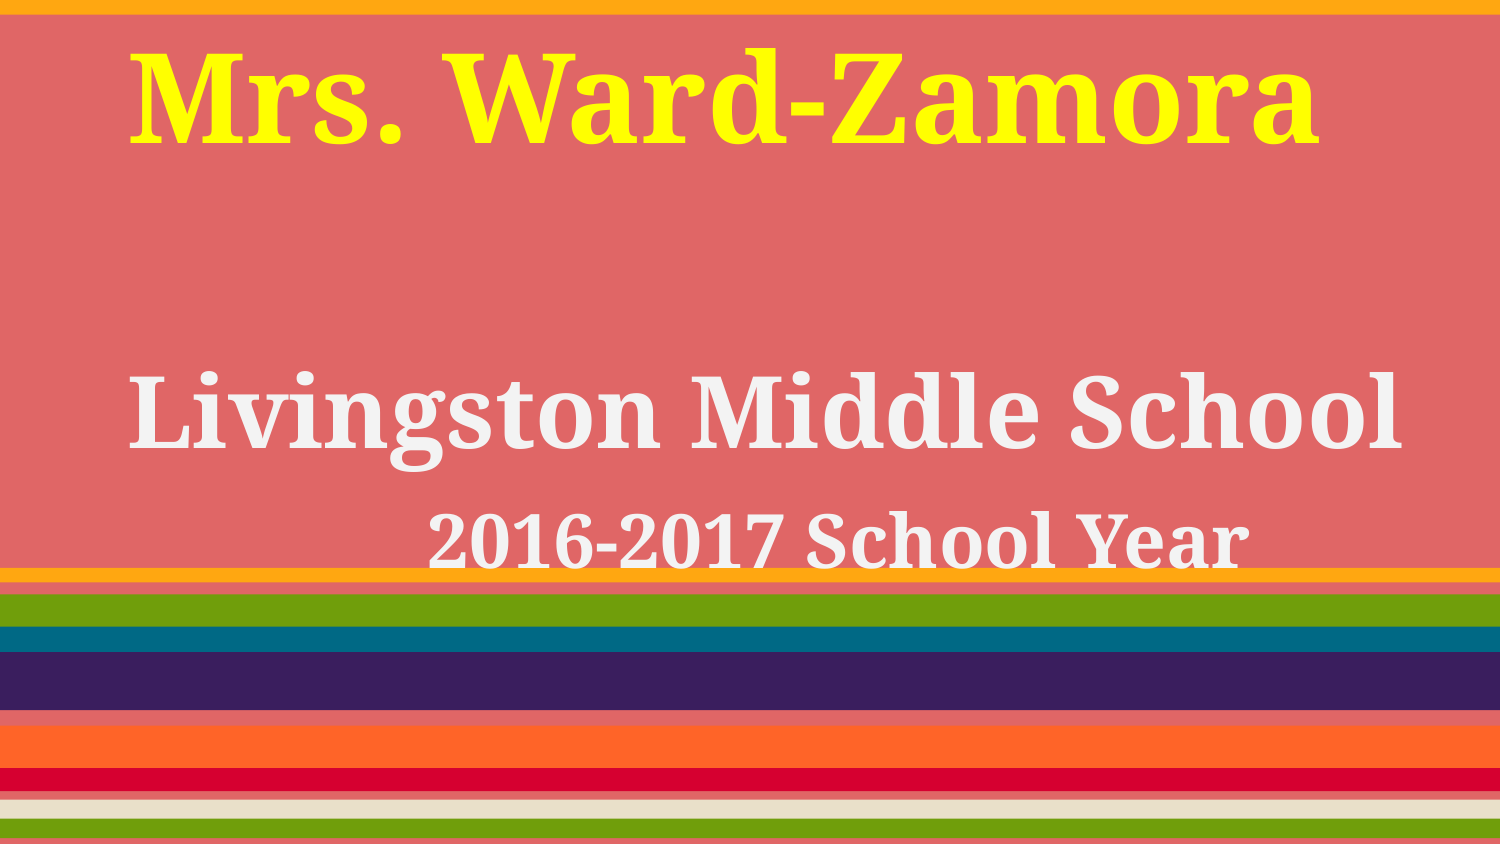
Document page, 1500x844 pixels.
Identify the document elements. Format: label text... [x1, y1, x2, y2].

title Mrs. Ward-Zamora [112, 125, 1430, 184]
subtitle Livingston Middle School 2016-2017 School Year [112, 334, 1462, 485]
